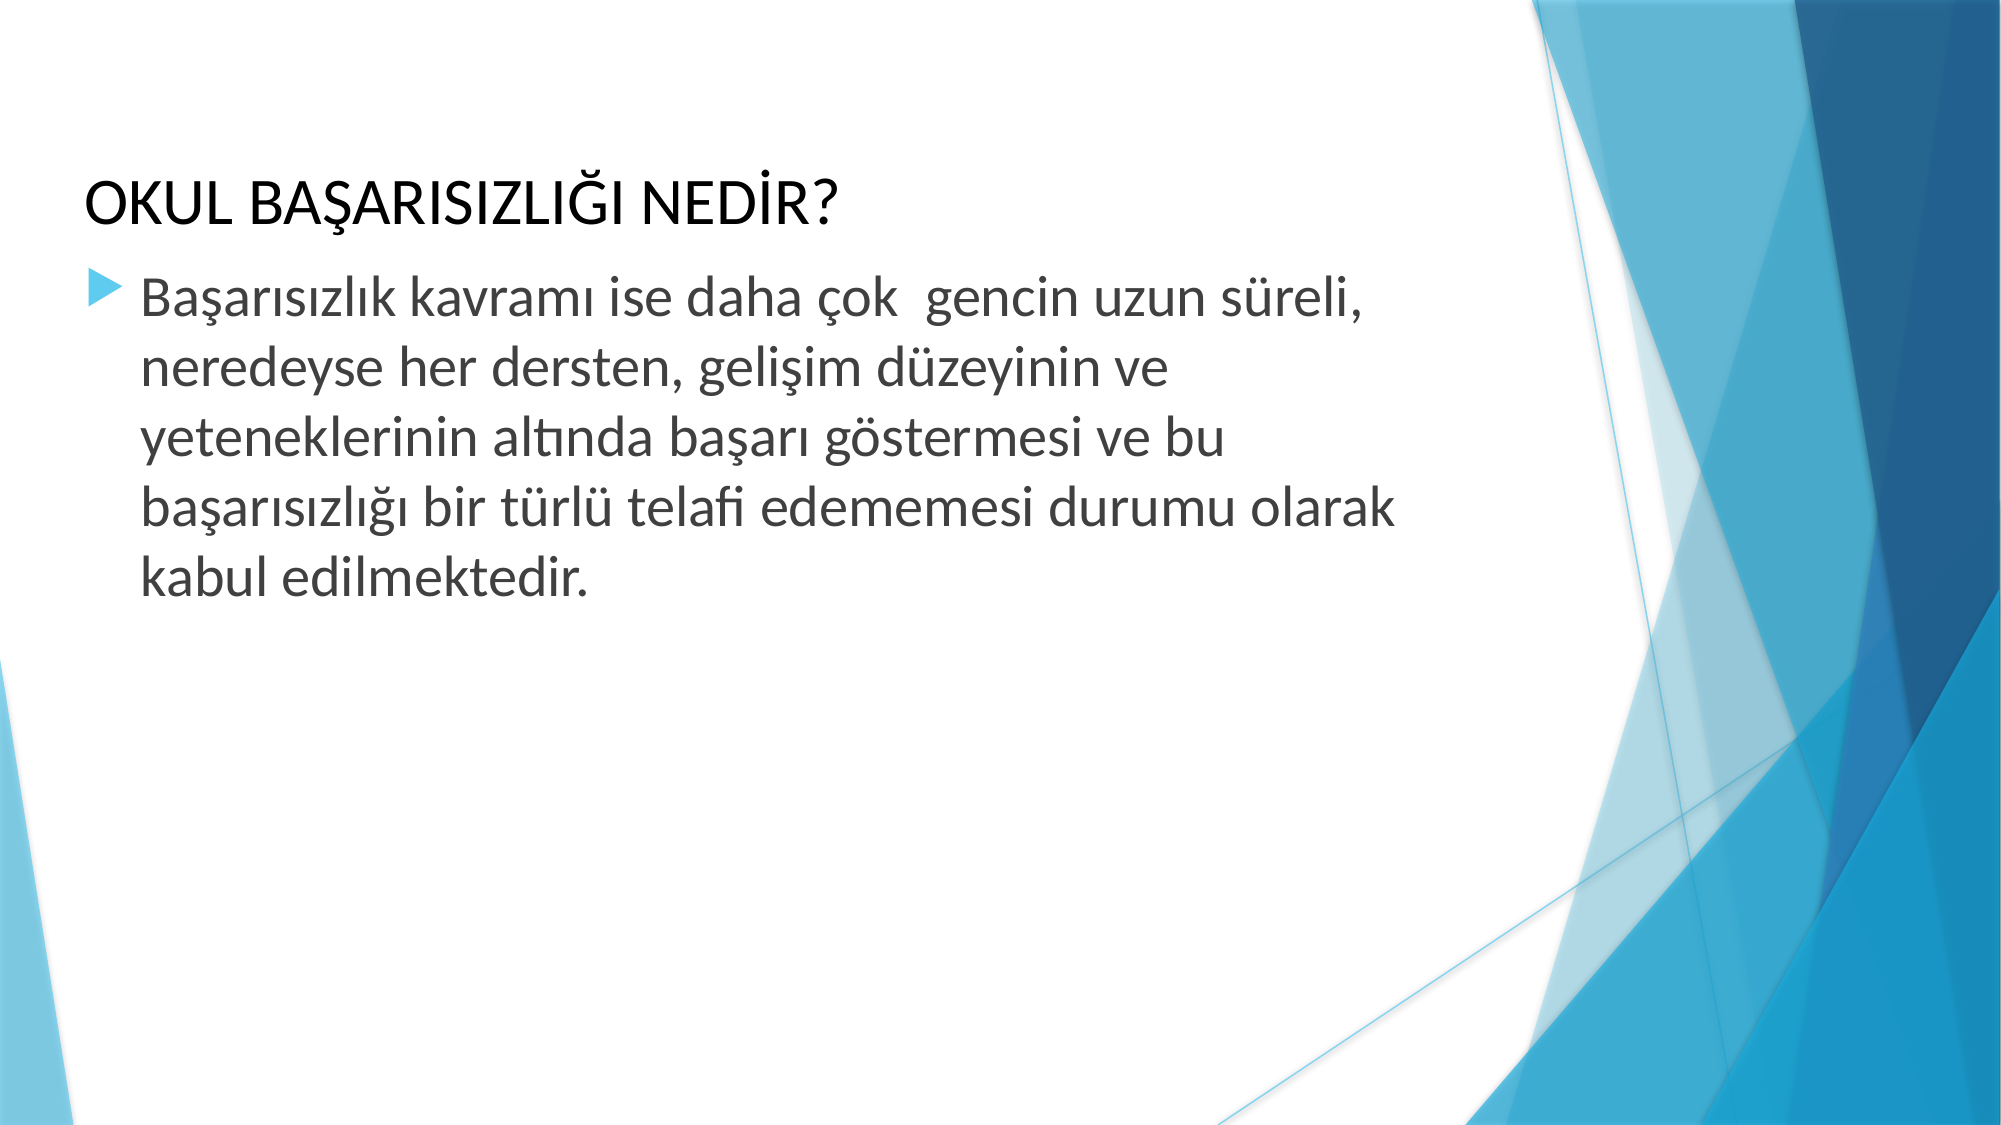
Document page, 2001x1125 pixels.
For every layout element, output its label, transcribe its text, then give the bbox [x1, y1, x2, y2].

list OKUL BAŞARISIZLIĞI NEDİR? Başarısızlık kavramı ise daha çok gencin uzun süreli, neredeyse her dersten, gelişim düzeyinin ve yeteneklerinin altında başarı göstermesi ve bu başarısızlığı bir türlü telafi edememesi durumu olarak kabul edilmektedir. [69, 149, 1522, 992]
